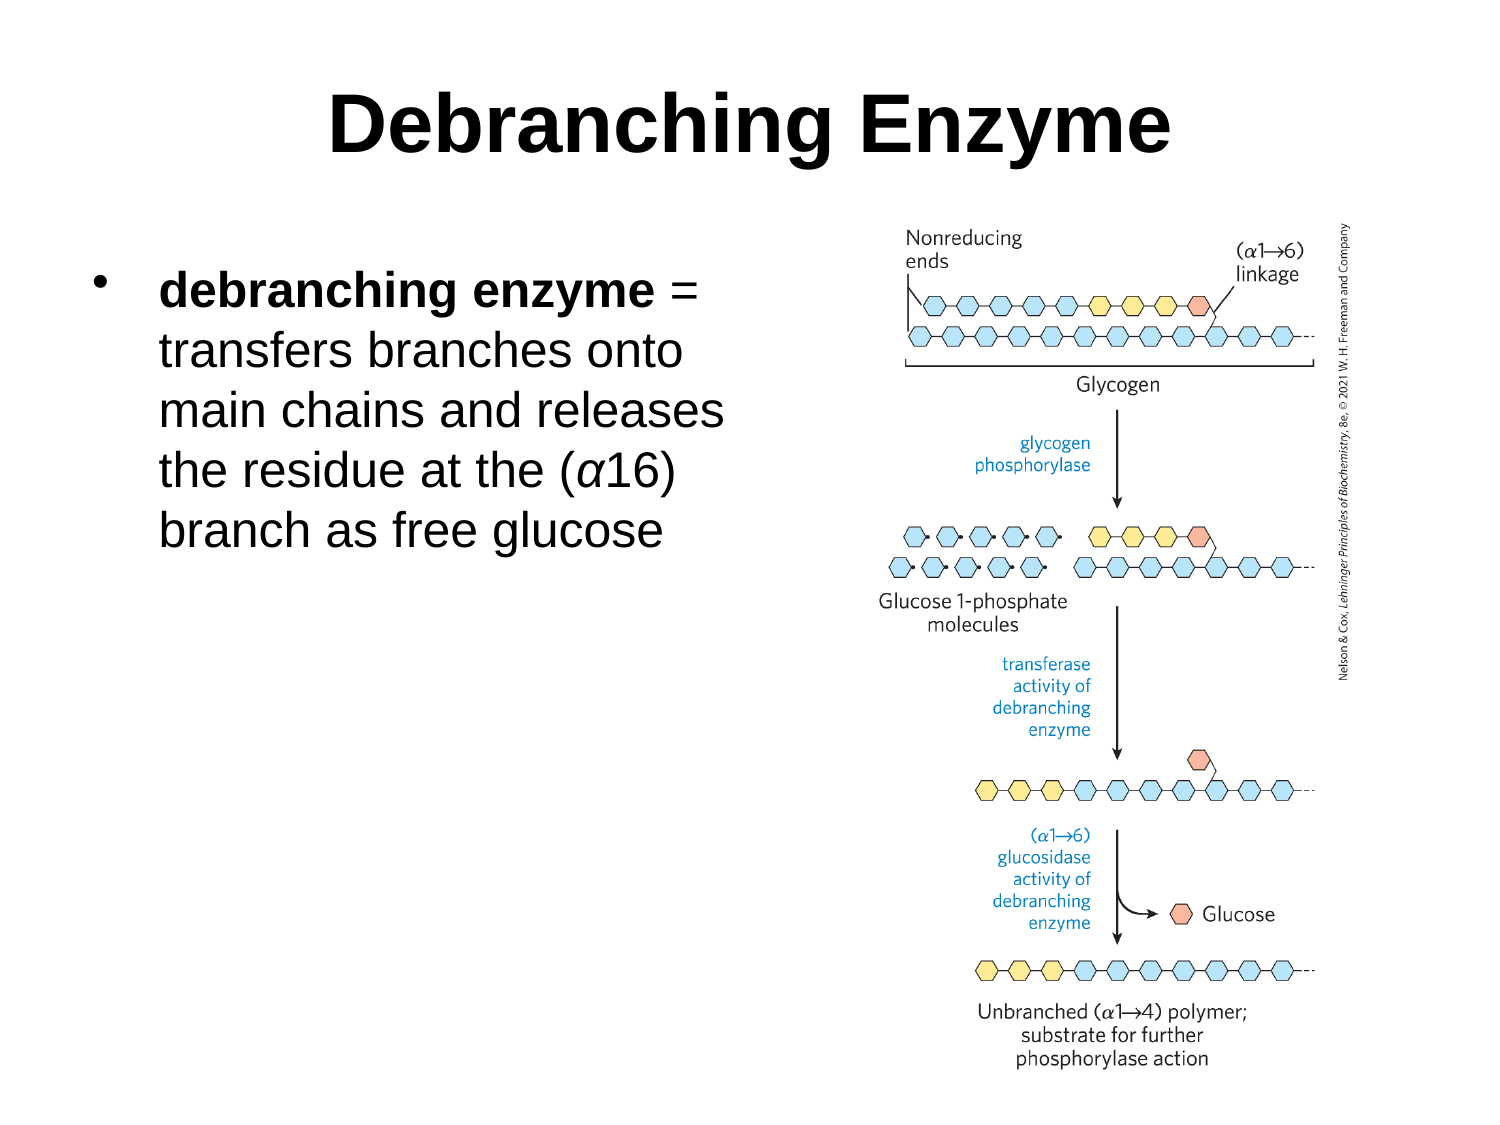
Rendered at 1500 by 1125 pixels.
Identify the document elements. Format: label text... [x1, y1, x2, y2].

title Debranching Enzyme [0, 24, 1500, 213]
picture [874, 219, 1354, 1073]
